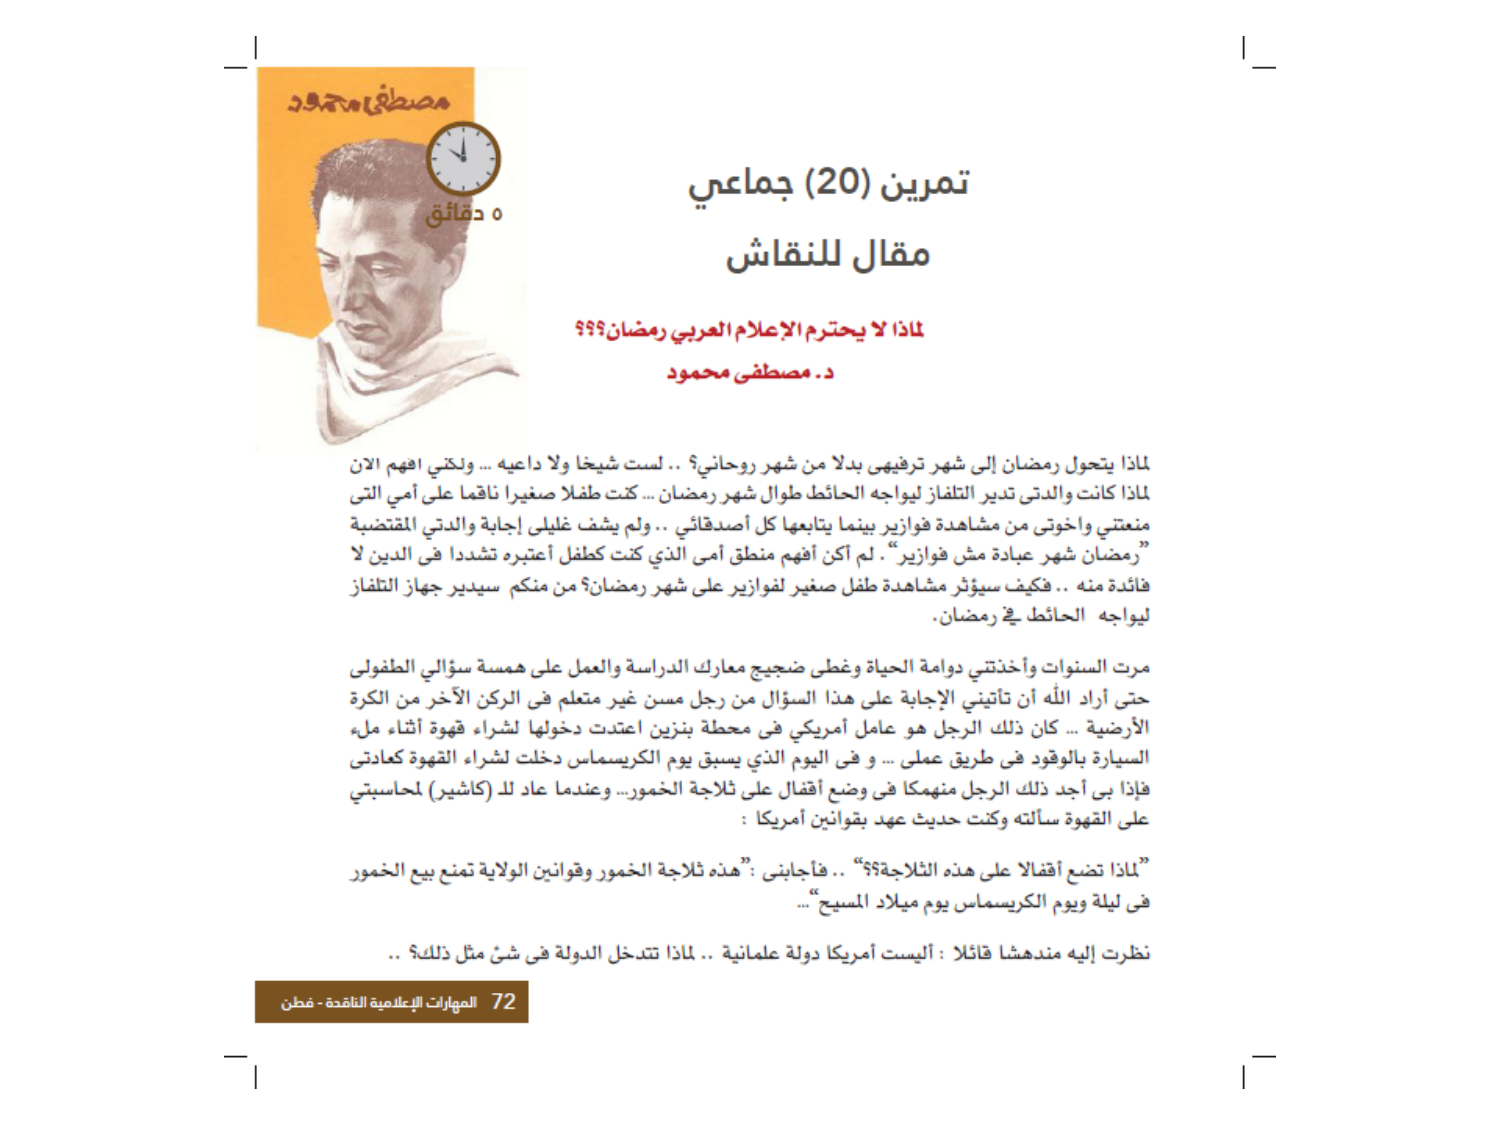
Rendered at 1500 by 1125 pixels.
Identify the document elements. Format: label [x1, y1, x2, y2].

picture [223, 36, 1276, 1089]
